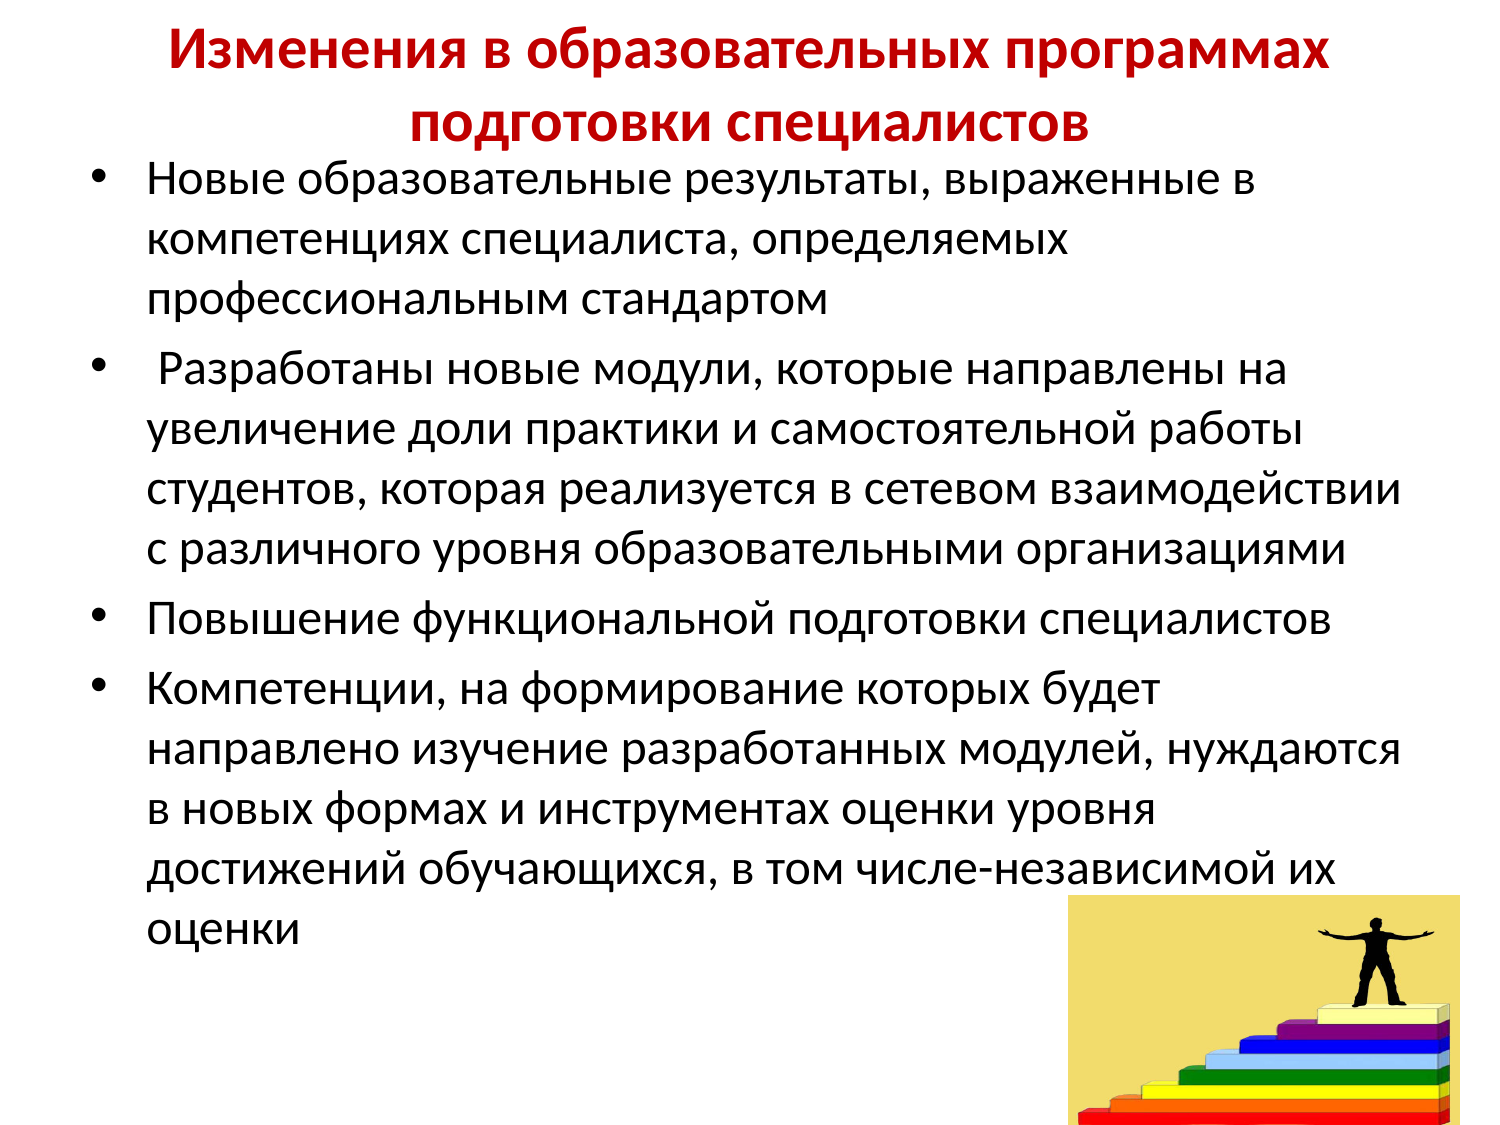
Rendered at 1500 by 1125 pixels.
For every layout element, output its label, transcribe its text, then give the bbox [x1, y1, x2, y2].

picture [1068, 895, 1460, 1125]
list Новые образовательные результаты, выраженные в компетенциях специалиста, определяемых профессиональным стандартом Разработаны новые модули, которые направлены на увеличение доли практики и самостоятельной работы студентов, которая реализуется в сетевом взаимодействии с различного уровня образовательными организациями Повышение функциональной подготовки специалистов Компетенции, на формирование которых будет направлено изучение разработанных модулей, нуждаются в новых формах и инструментах оценки уровня достижений обучающихся, в том числе-независимой их оценки [75, 137, 1425, 1005]
title Изменения в образовательных программах подготовки специалистов [75, 0, 1425, 137]
